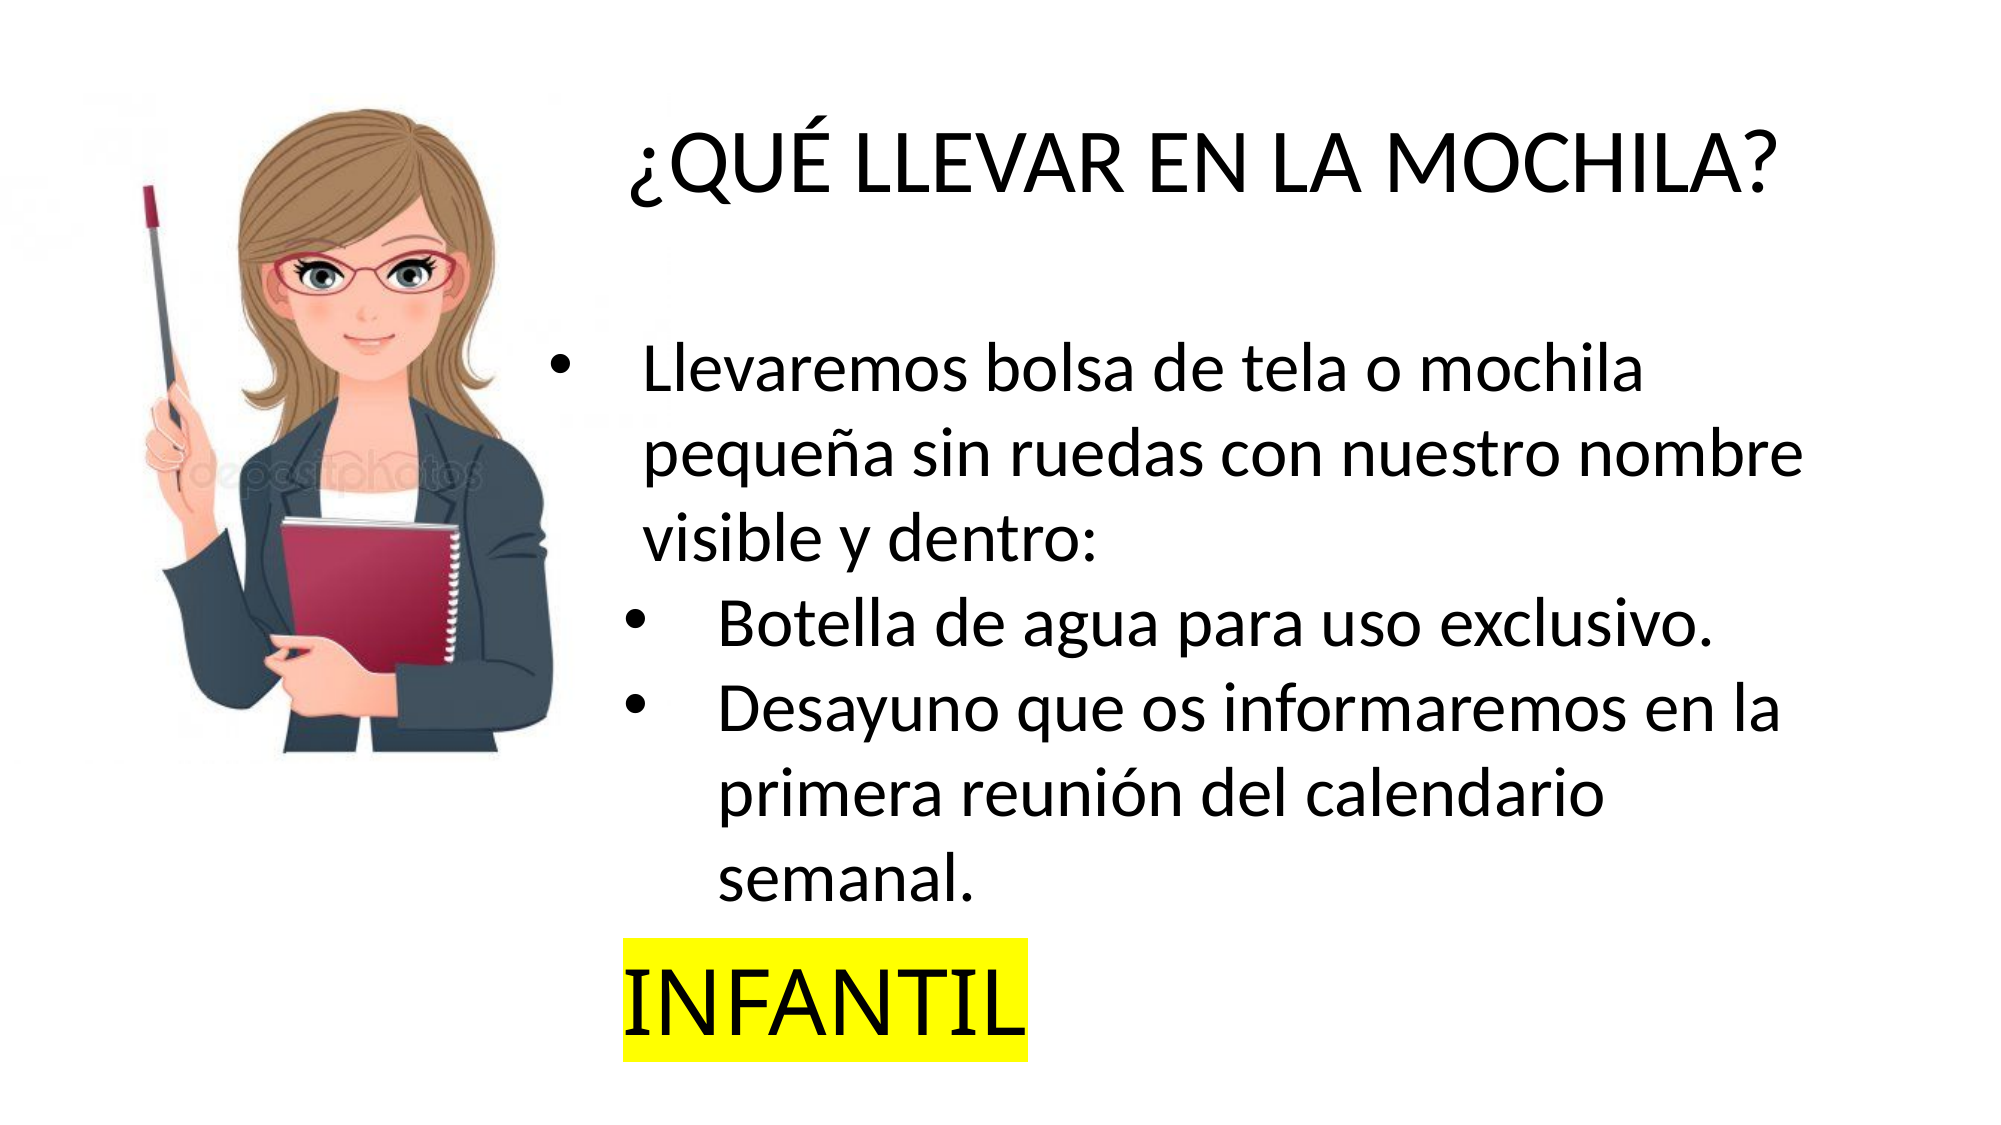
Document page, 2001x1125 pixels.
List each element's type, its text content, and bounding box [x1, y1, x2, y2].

picture [0, 93, 671, 765]
text_box INFANTIL [607, 936, 1307, 1061]
text_box ¿QUÉ LLEVAR EN LA MOCHILA? Llevaremos bolsa de tela o mochila pequeña sin ruedas con nuestro nombre visible y dentro: Botella de agua para uso exclusivo. Desayuno que os informaremos en la primera reunión del calendario semanal. [534, 93, 1875, 1008]
